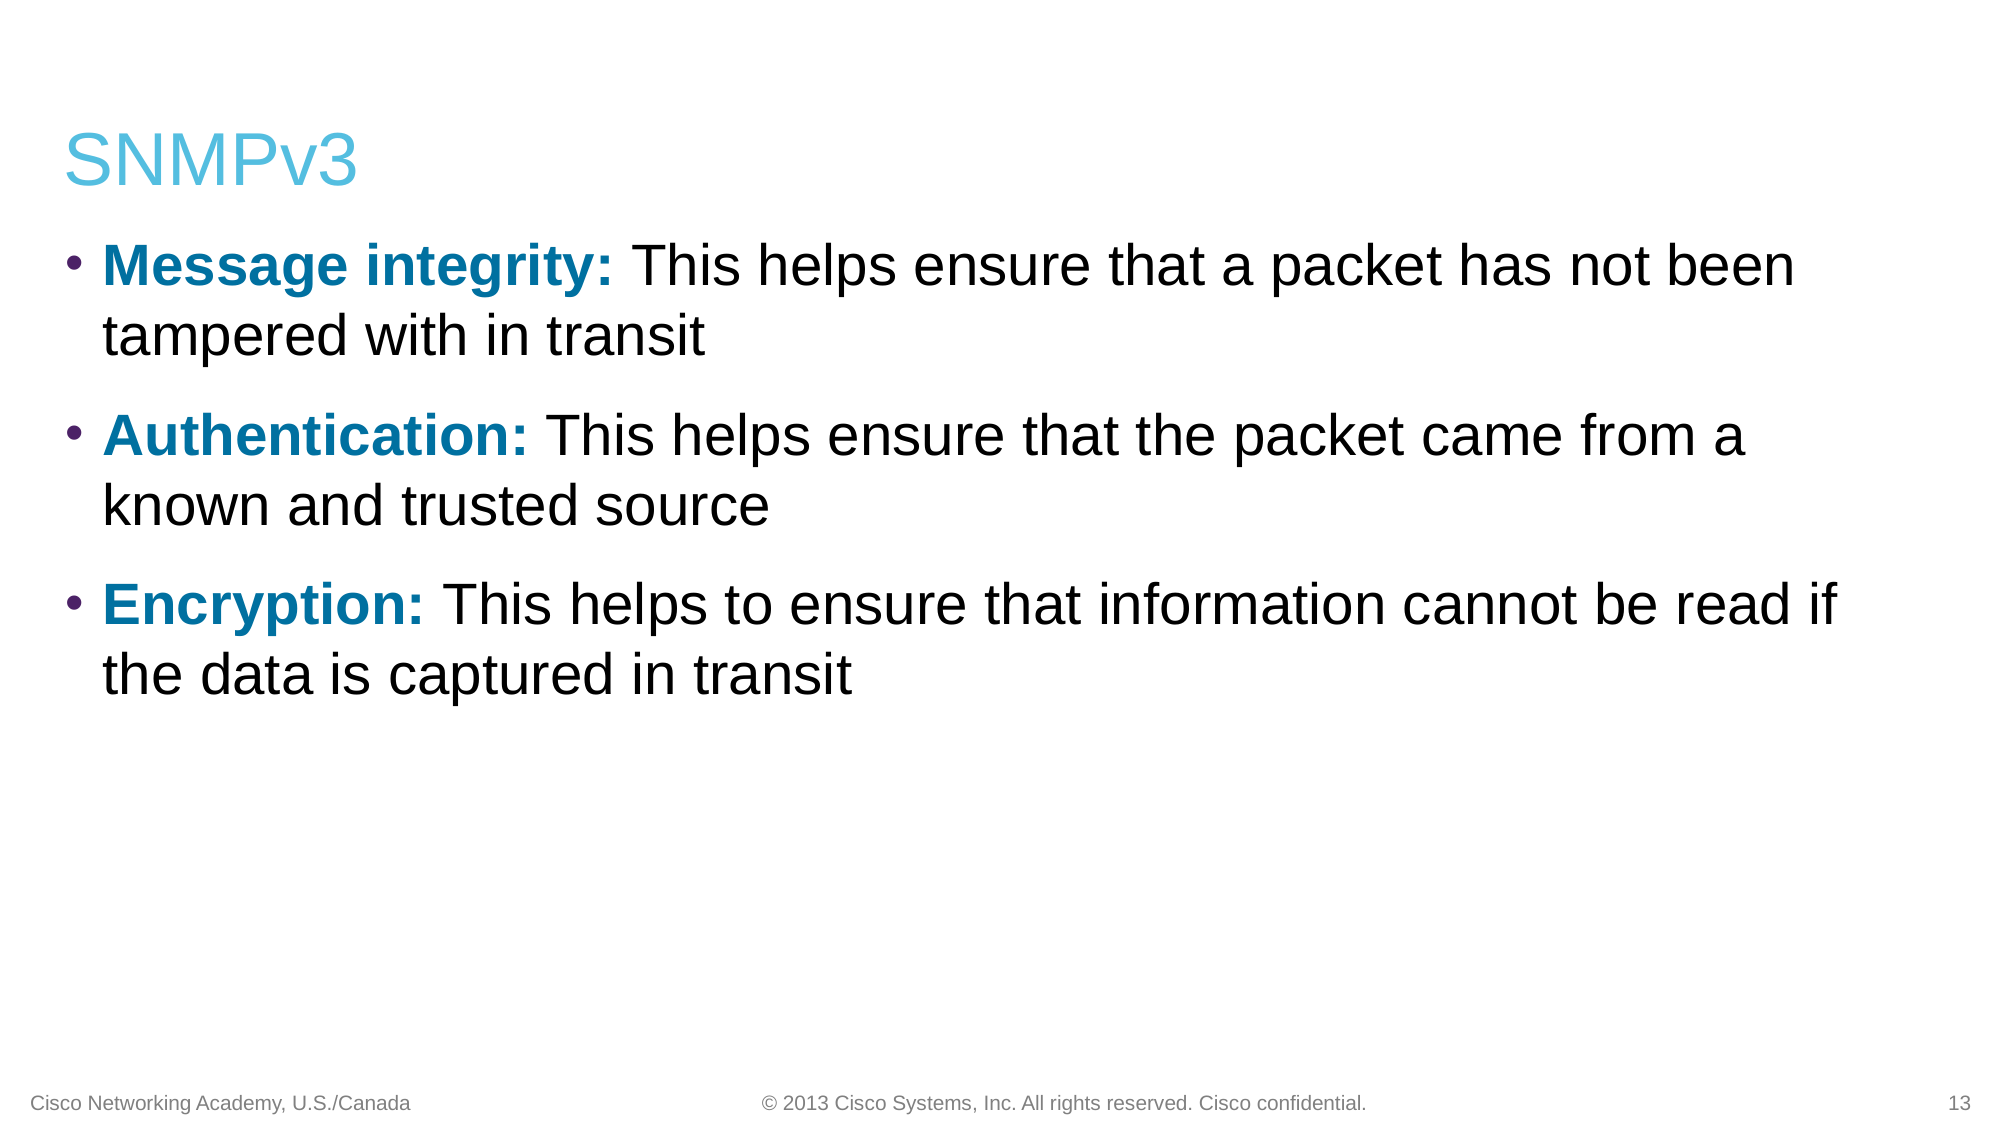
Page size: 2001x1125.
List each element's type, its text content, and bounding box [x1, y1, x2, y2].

title SNMPv3 [50, 70, 1929, 209]
list Message integrity: This helps ensure that a packet has not been tampered with in transit Authentication: This helps ensure that the packet came from a known and trusted source Encryption: This helps to ensure that information cannot be read if the data is captured in transit [50, 219, 1921, 1035]
